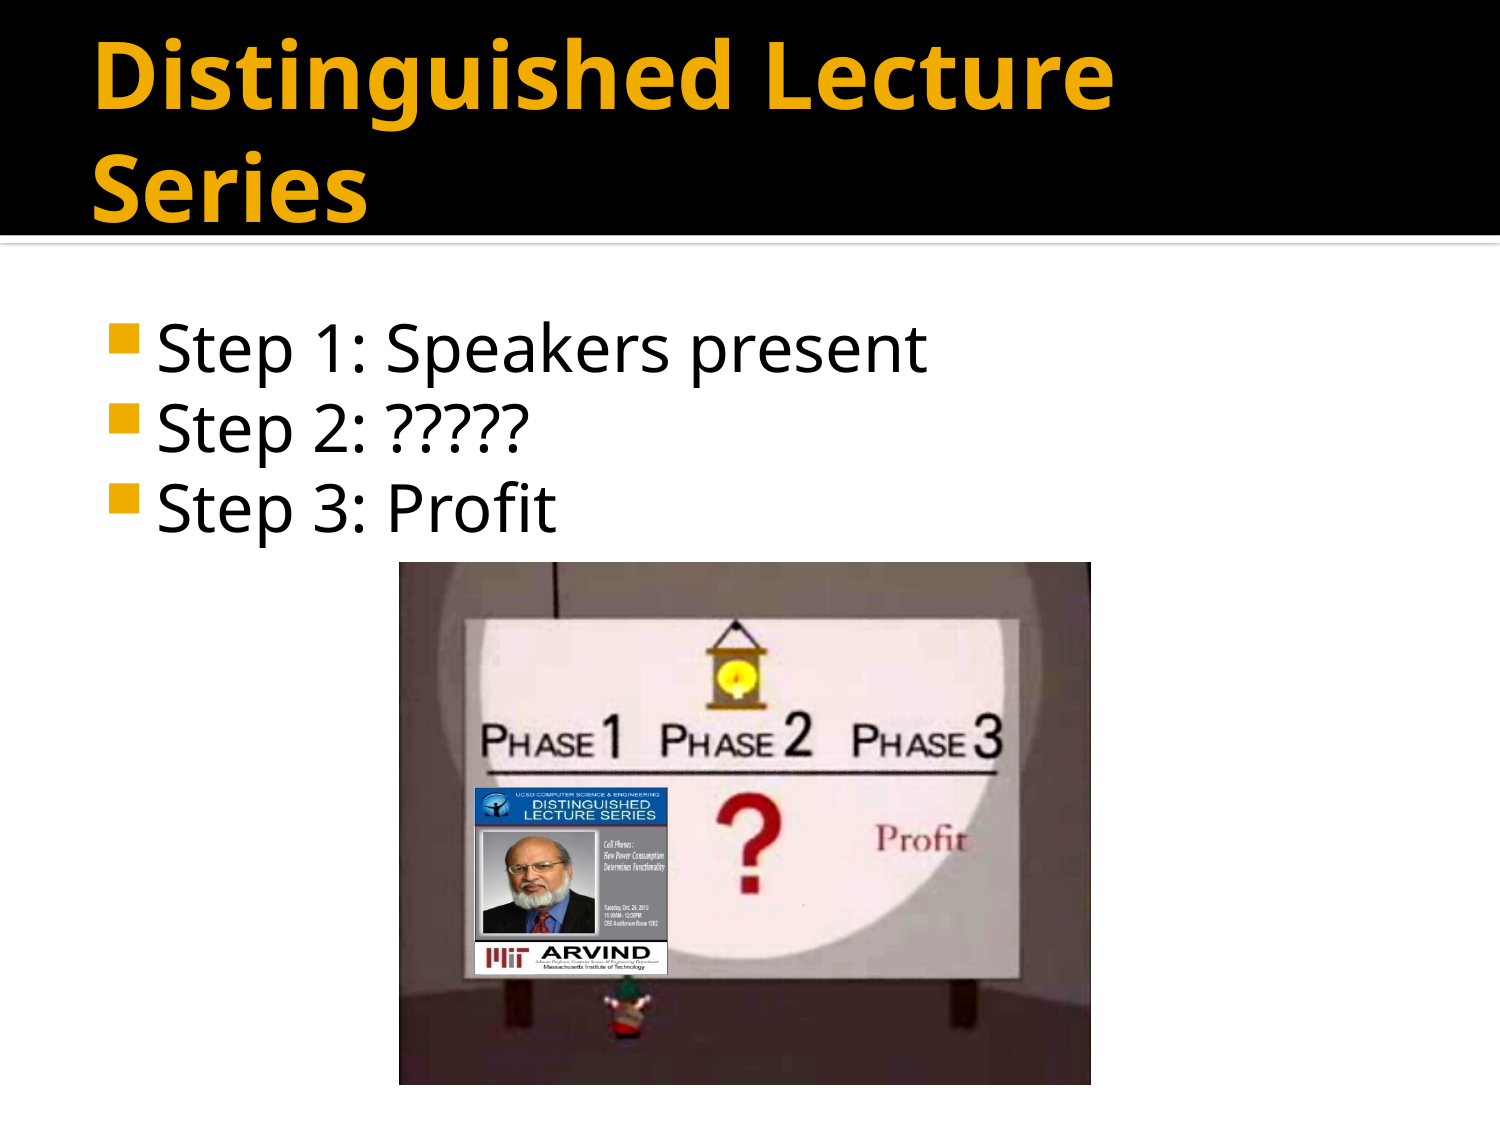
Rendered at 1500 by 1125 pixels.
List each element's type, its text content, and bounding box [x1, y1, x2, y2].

list Step 1: Speakers present Step 2: ????? Step 3: Profit [75, 291, 1425, 1050]
picture [399, 562, 1091, 1085]
title Distinguished Lecture Series [75, 25, 1425, 231]
